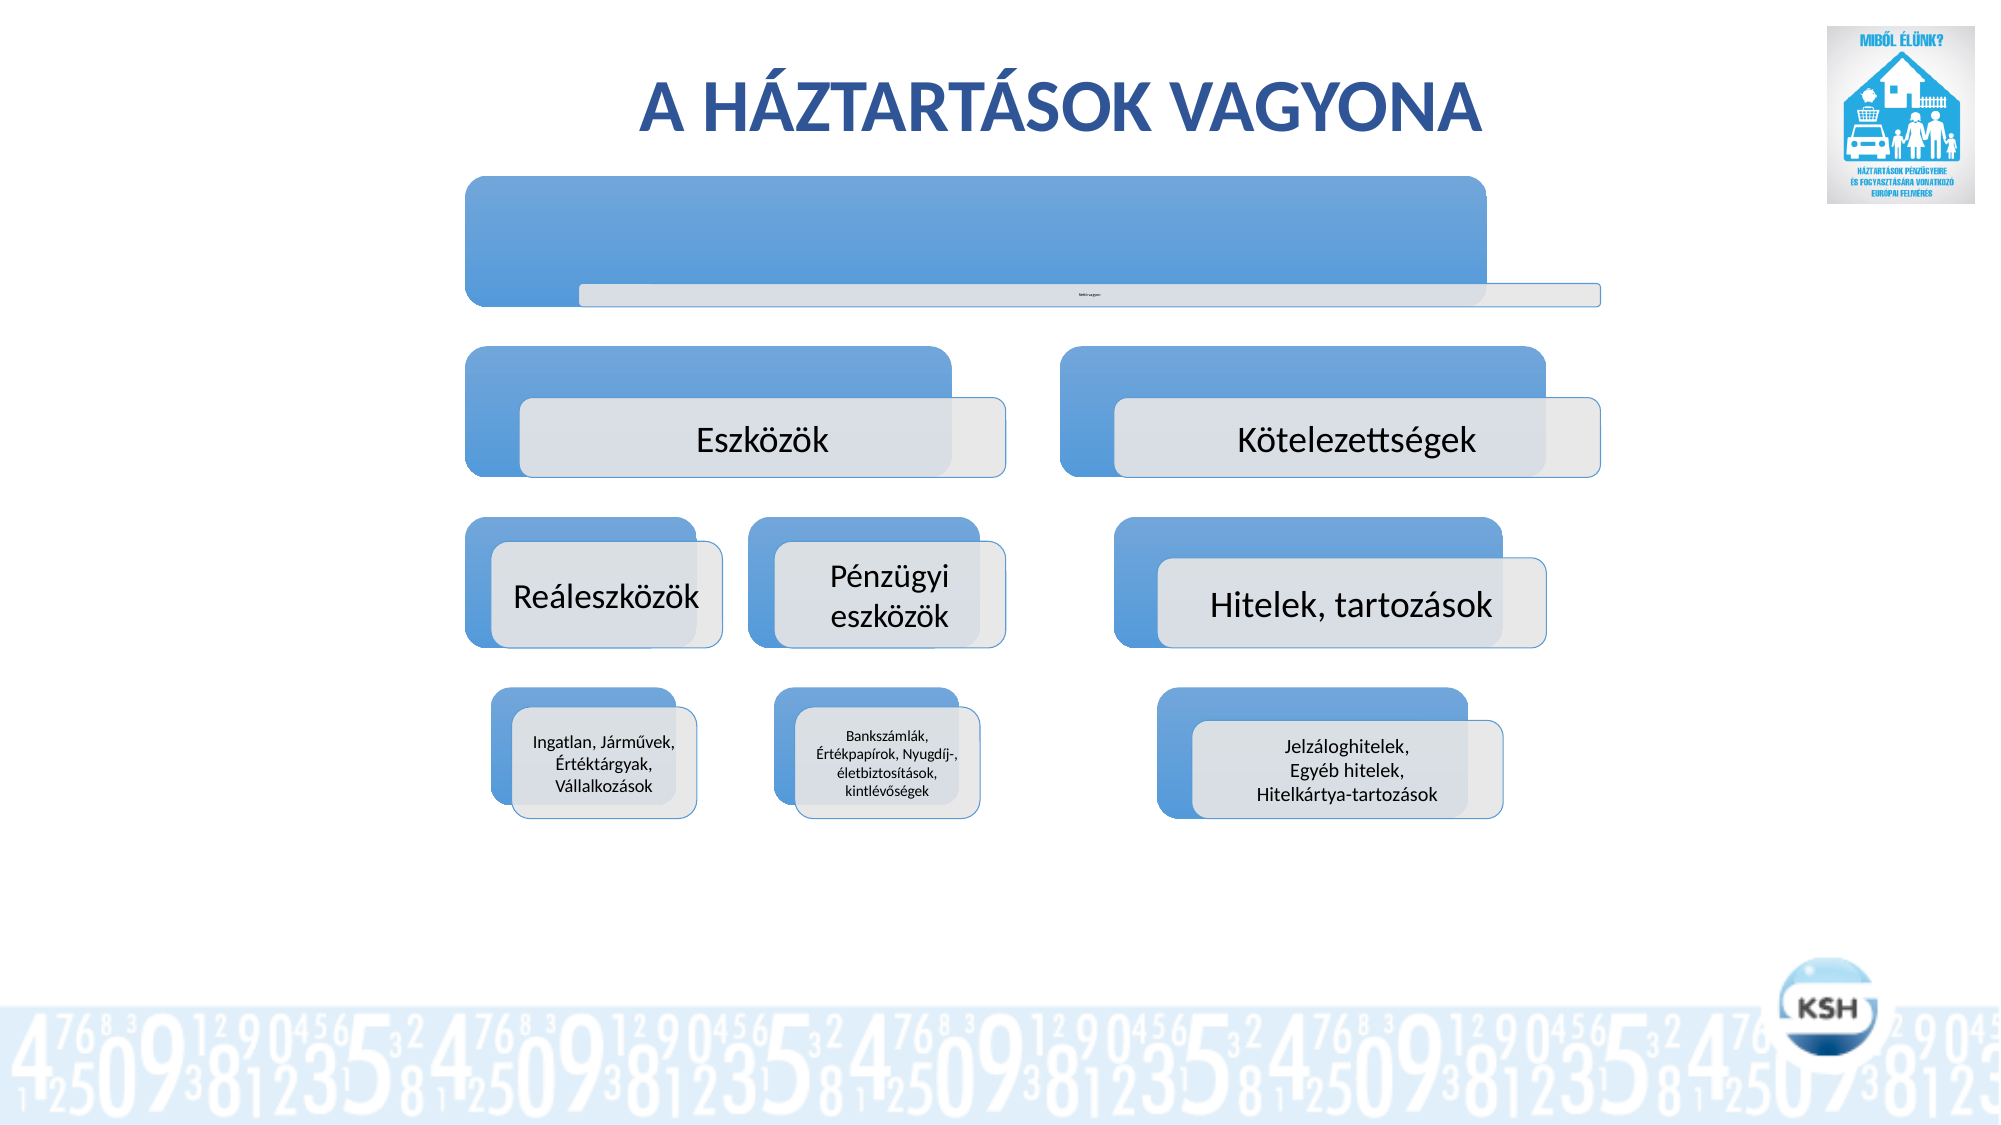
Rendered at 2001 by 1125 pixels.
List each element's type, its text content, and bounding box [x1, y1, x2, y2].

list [323, 175, 1743, 990]
title A háztartások vagyona [381, 37, 1743, 175]
picture [0, 0, 2001, 1125]
